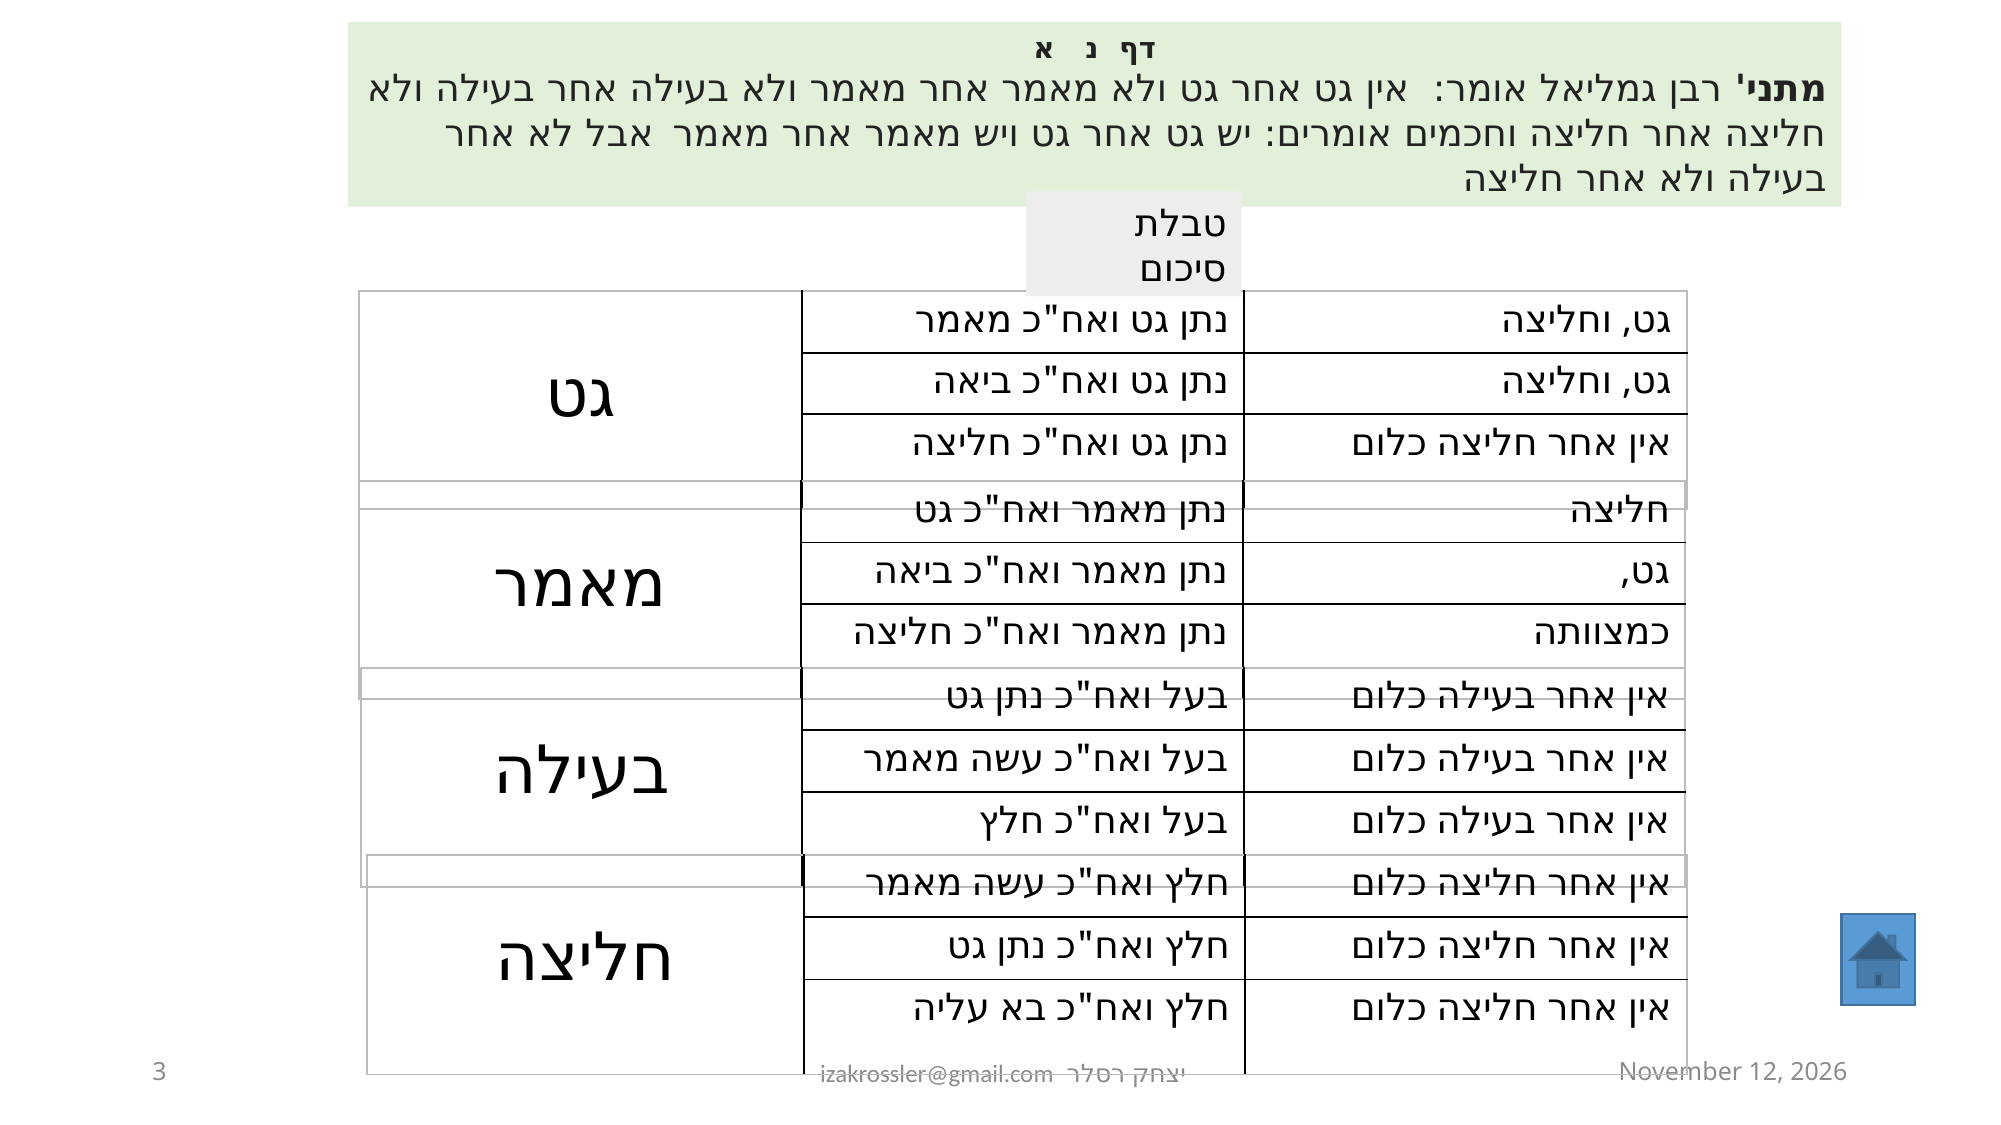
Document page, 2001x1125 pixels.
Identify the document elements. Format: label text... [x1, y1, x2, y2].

table_header אין אחר בעילה כלום [1245, 669, 1684, 729]
table_header בעל ואח"כ נתן גט [803, 669, 1243, 729]
table_cell גט, וחליצה [1245, 354, 1686, 413]
slide_number י"ב.ניסן.תשפ"ב [1412, 1042, 1863, 1103]
table_cell אין אחר חליצה כלום [1245, 415, 1686, 480]
table_header בעילה [362, 669, 801, 886]
table_cell בעל ואח"כ עשה מאמר [803, 731, 1243, 791]
table_header גט [360, 292, 801, 480]
slide_number 3 [137, 1042, 588, 1103]
table_header נתן גט ואח"כ מאמר [803, 292, 1243, 352]
table_header מאמר [360, 482, 800, 667]
table_header חלץ ואח"כ עשה מאמר [805, 856, 1244, 916]
table_cell בעל ואח"כ חלץ [803, 793, 1243, 854]
table_cell כמצוותה [1244, 605, 1684, 667]
table_cell אין אחר חליצה כלום [1246, 918, 1686, 979]
table_cell נתן מאמר ואח"כ ביאה [802, 543, 1242, 603]
table_header גט, וחליצה [1245, 292, 1686, 352]
table_cell נתן מאמר ואח"כ חליצה [802, 605, 1242, 667]
text_box דף נ א מתני' רבן גמליאל אומר: אין גט אחר גט ולא מאמר אחר מאמר ולא בעילה אחר בעילה ולא חליצה אחר חליצה וחכמים אומרים: יש גט אחר גט ויש מאמר אחר מאמר אבל לא אחר בעילה ולא אחר חליצה [347, 21, 1842, 207]
table_cell אין אחר בעילה כלום [1245, 793, 1684, 854]
table_cell גט, [1244, 543, 1684, 603]
table_header נתן מאמר ואח"כ גט [802, 482, 1242, 542]
text_box [1840, 913, 1916, 1006]
table_cell חלץ ואח"כ בא עליה [805, 980, 1244, 1074]
table_header חליצה [1244, 482, 1684, 542]
table_cell אין אחר בעילה כלום [1245, 731, 1684, 791]
text_box טבלת סיכום [1026, 191, 1242, 297]
table_cell אין אחר חליצה כלום [1246, 980, 1686, 1074]
table_cell נתן גט ואח"כ ביאה [803, 354, 1243, 413]
table_cell חלץ ואח"כ נתן גט [805, 918, 1244, 979]
footer יצחק רסלר izakrossler@gmail.com [662, 1075, 1338, 1103]
table_header אין אחר חליצה כלום [1246, 856, 1686, 916]
table_cell נתן גט ואח"כ חליצה [803, 415, 1243, 480]
table_header חליצה [368, 856, 803, 1074]
